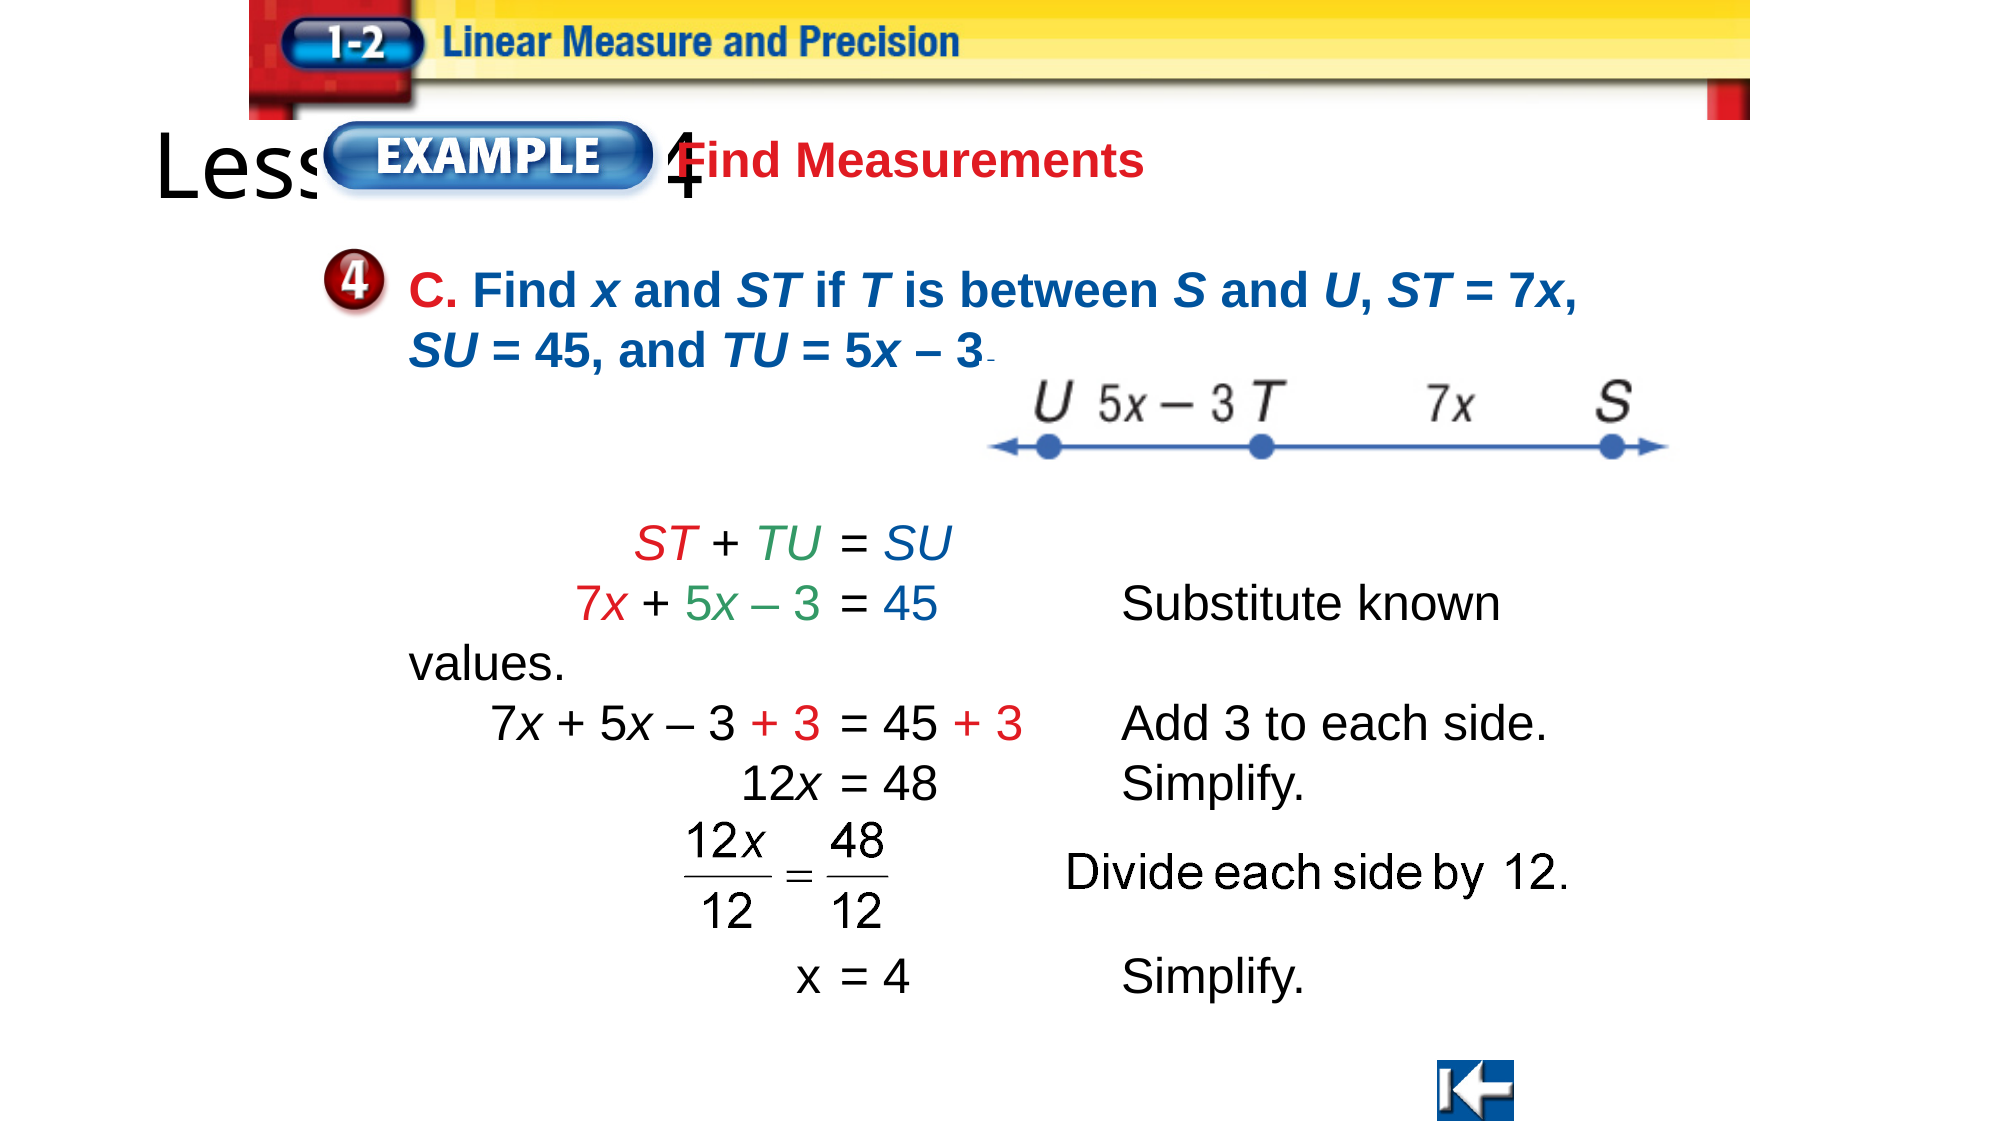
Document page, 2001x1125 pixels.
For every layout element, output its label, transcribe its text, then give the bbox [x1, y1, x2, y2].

title Lesson 2 Ex4 [137, 59, 1863, 278]
picture [979, 361, 1680, 485]
picture [1437, 1060, 1514, 1122]
text_box x = 4 Simplify. [337, 936, 1663, 1012]
text_box ST + TU = SU 7x + 5x – 3 = 45 Substitute known values. 7x + 5x – 3 + 3 = 45 + 3 Add 3 to each side. 12x = 48 Simplify. [337, 503, 1663, 819]
text_box C. Find x and ST if T is between S and U, ST = 7x, SU = 45, and TU = 5x – 3. [394, 249, 1658, 319]
text_box Find Measurements [668, 121, 1488, 196]
picture [249, 0, 1750, 206]
picture [676, 810, 1575, 939]
picture [318, 245, 394, 321]
